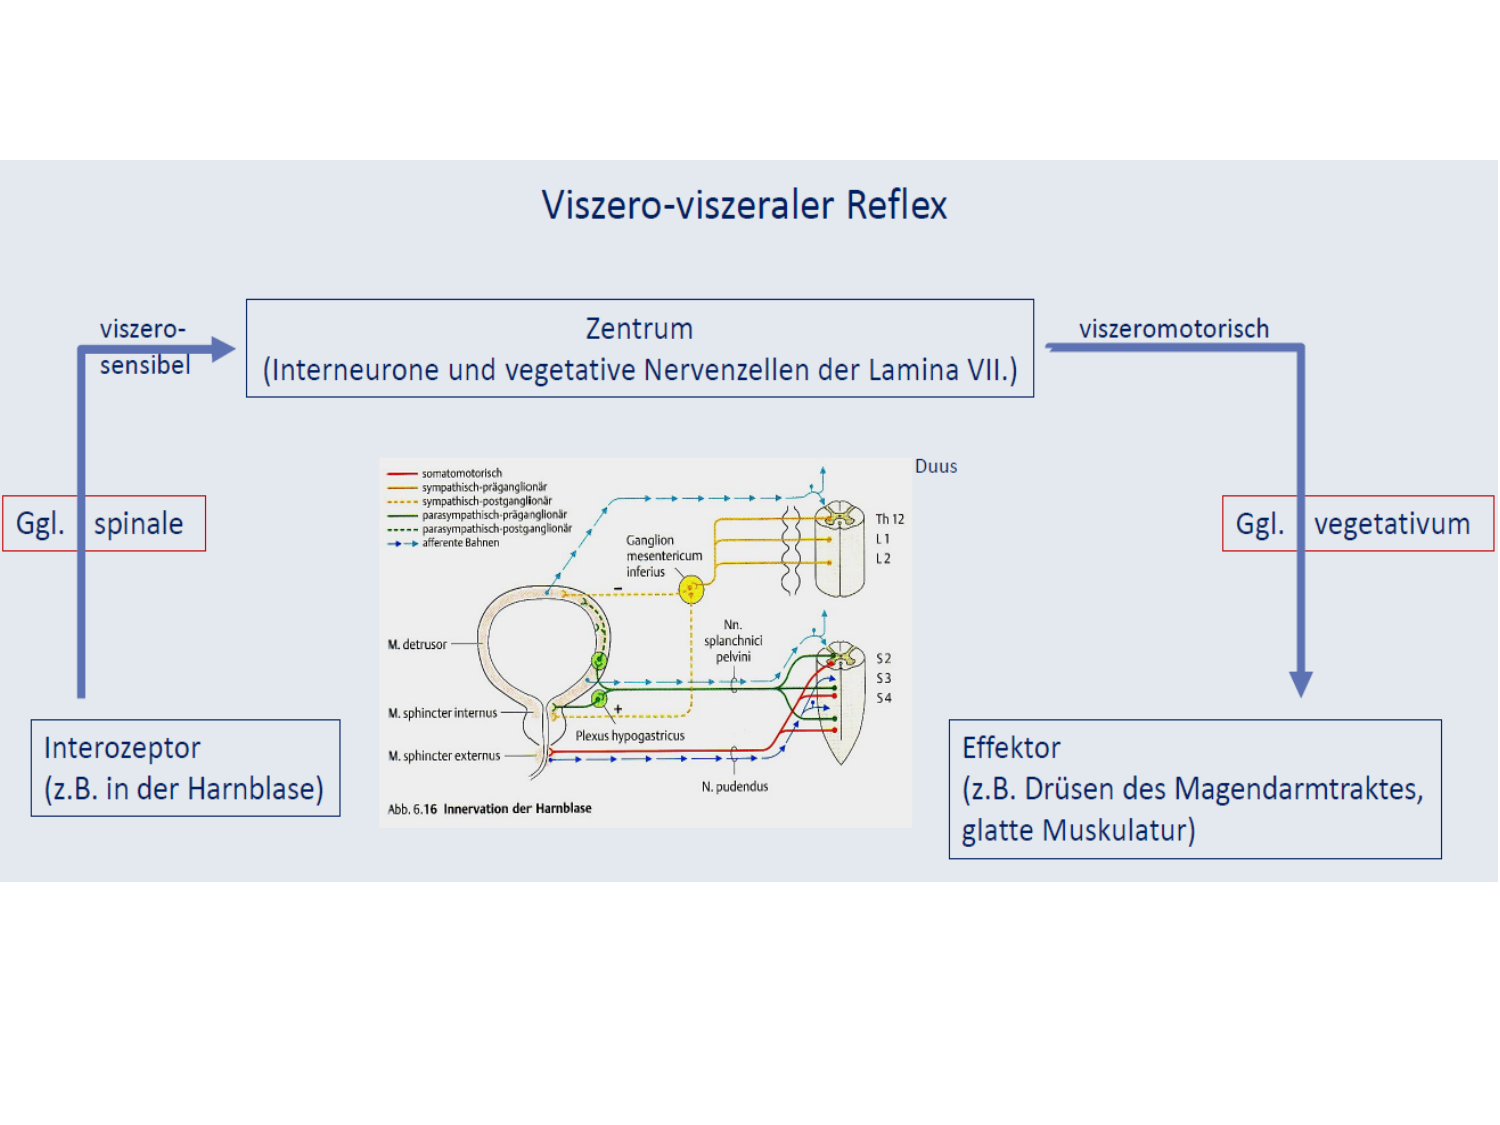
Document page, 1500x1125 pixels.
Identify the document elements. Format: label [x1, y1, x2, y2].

picture [0, 160, 1498, 882]
